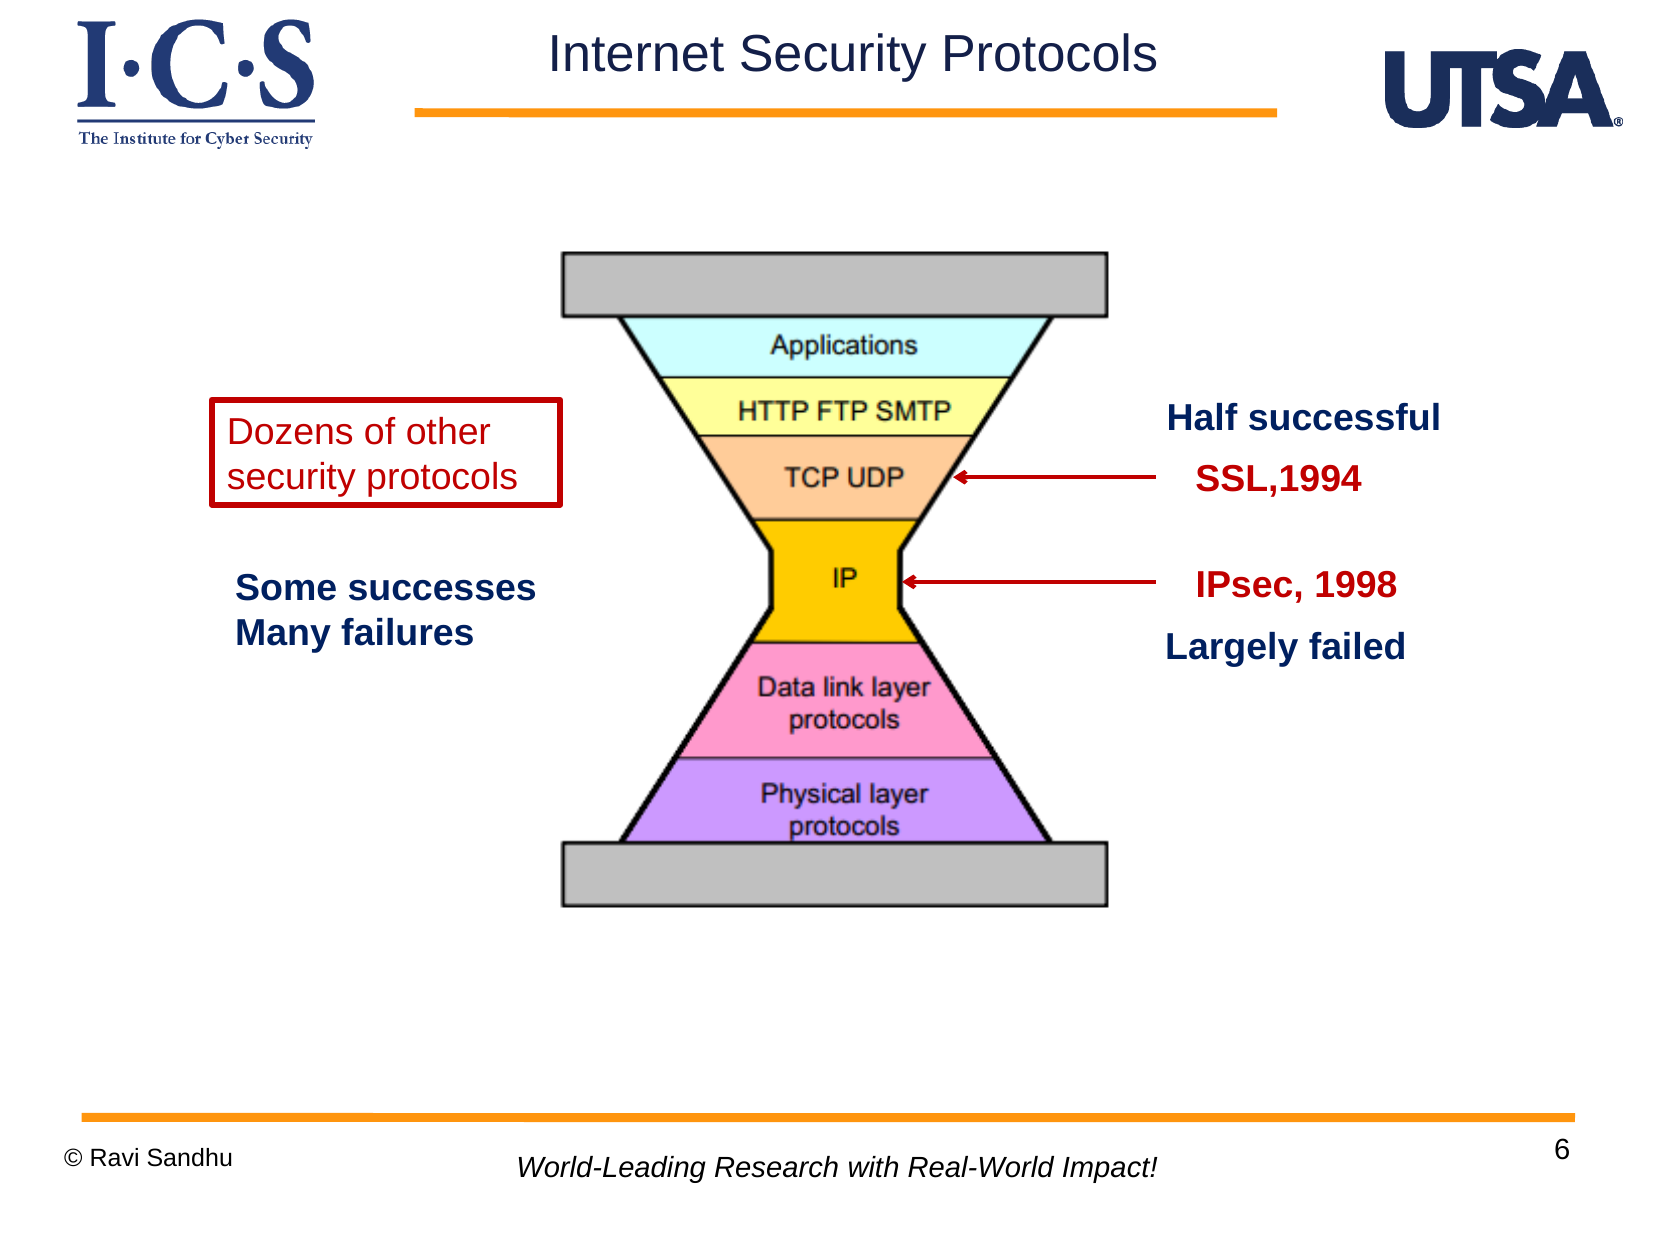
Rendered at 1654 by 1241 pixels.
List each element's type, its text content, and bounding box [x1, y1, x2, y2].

text_box Some successes Many failures [220, 555, 540, 661]
slide_number 6 [1181, 1125, 1575, 1219]
text_box Internet Security Protocols [426, 8, 1280, 93]
text_box World-Leading Research with Real-World Impact! [502, 1141, 1173, 1190]
picture [545, 237, 1127, 918]
picture [1385, 49, 1623, 128]
picture [73, 0, 317, 151]
text_box © Ravi Sandhu [64, 1141, 450, 1206]
text_box Dozens of other security protocols [211, 399, 540, 505]
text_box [901, 385, 1459, 676]
